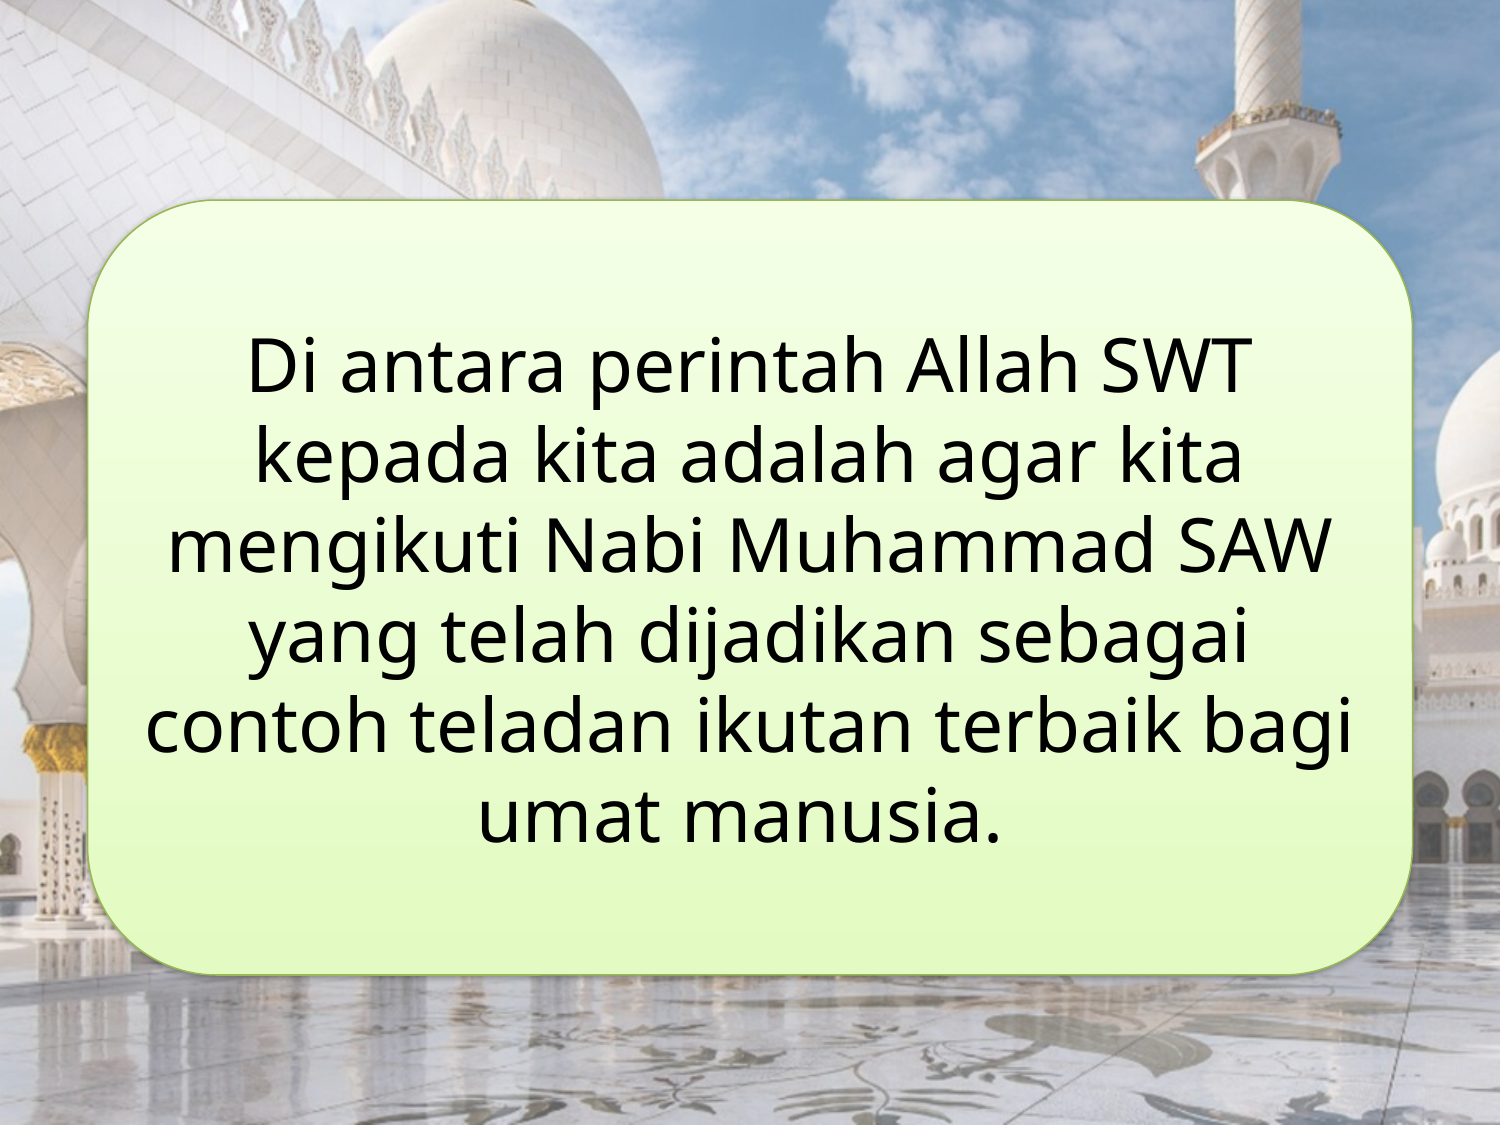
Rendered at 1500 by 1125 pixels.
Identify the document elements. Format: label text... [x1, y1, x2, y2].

text_box Di antara perintah Allah SWT kepada kita adalah agar kita mengikuti Nabi Muhammad SAW yang telah dijadikan sebagai contoh teladan ikutan terbaik bagi umat manusia. [86, 199, 1414, 976]
